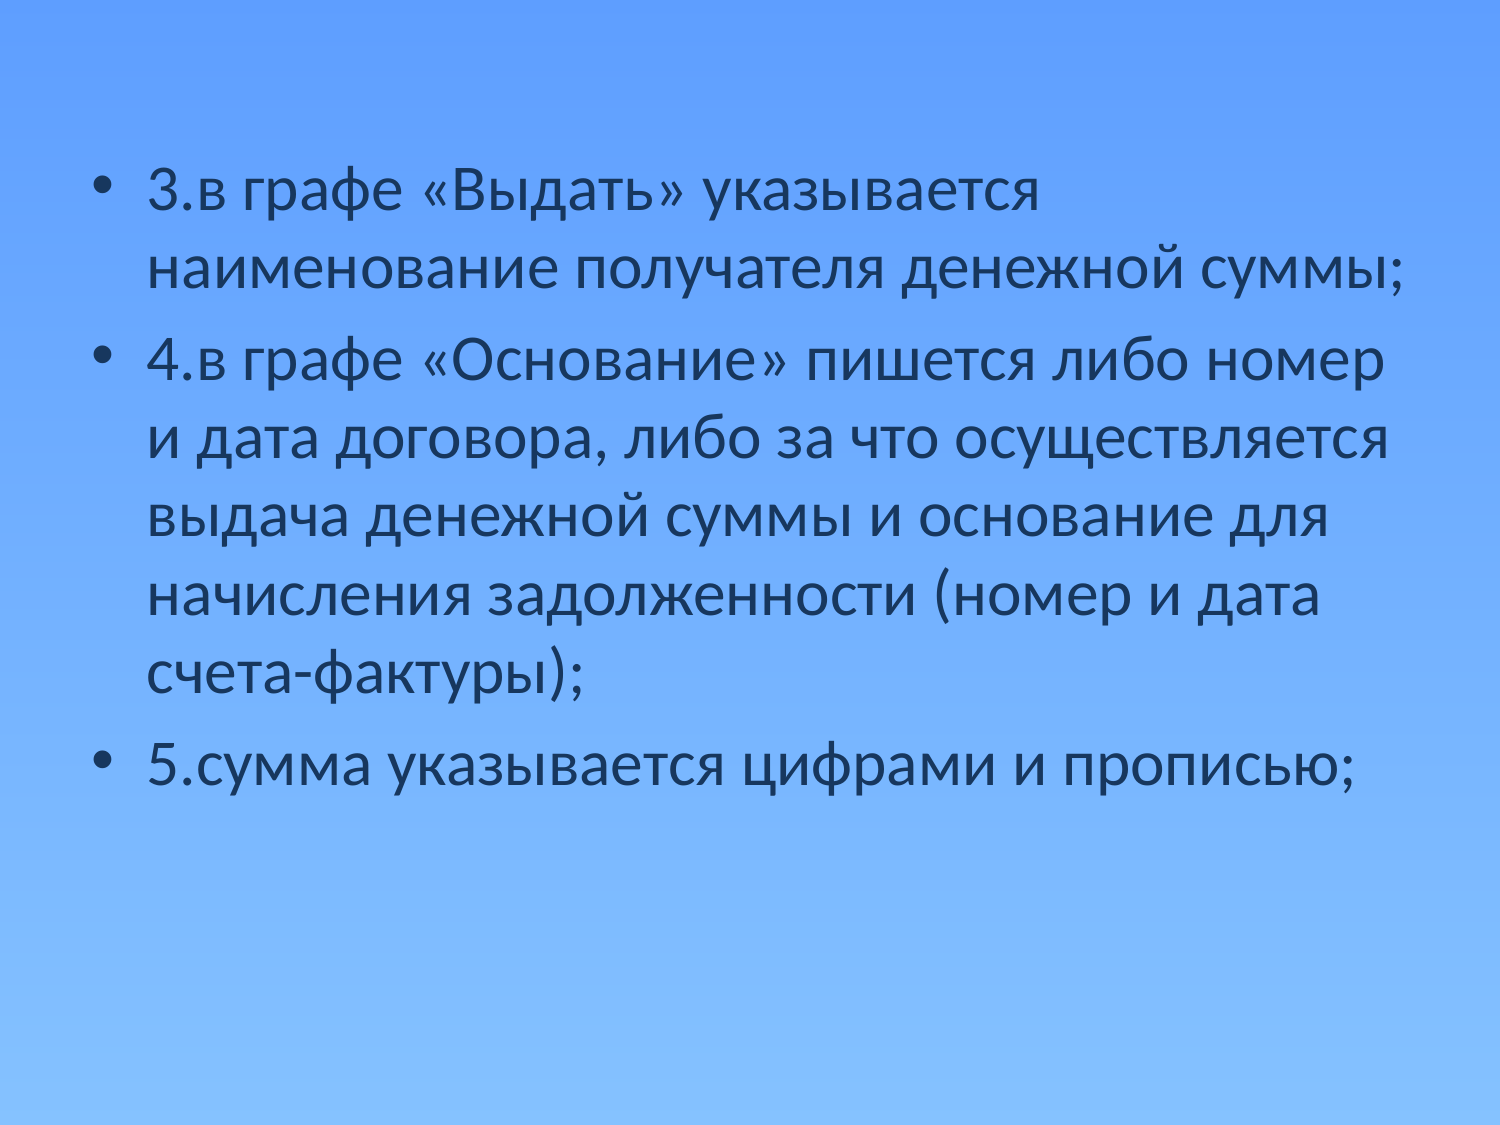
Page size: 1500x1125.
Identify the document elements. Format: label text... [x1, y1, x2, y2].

list 3.в графе «Выдать» указывается наименование получателя денежной суммы; 4.в графе «Основание» пишется либо номер и дата договора, либо за что осуществляется выдача денежной суммы и основание для начисления задолженности (номер и дата счета-фактуры); 5.сумма указывается цифрами и прописью; [76, 137, 1427, 880]
